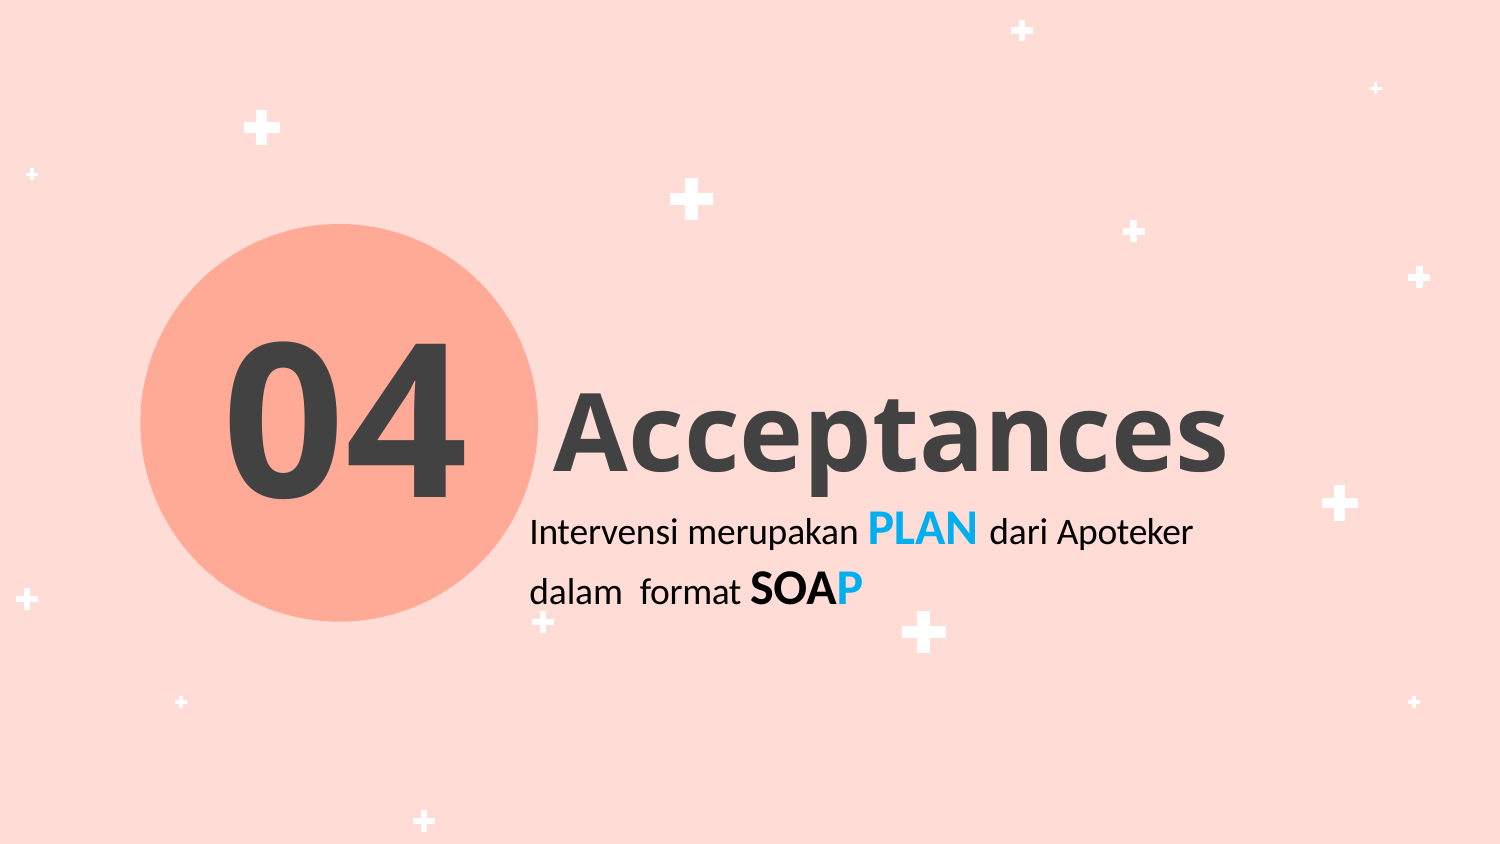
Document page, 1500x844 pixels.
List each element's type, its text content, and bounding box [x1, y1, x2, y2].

text_box Intervensi merupakan PLAN dari Apoteker dalam format SOAP [527, 492, 1290, 615]
text_box [140, 223, 538, 622]
title Acceptances [539, 351, 1372, 504]
title 04 [174, 313, 516, 509]
